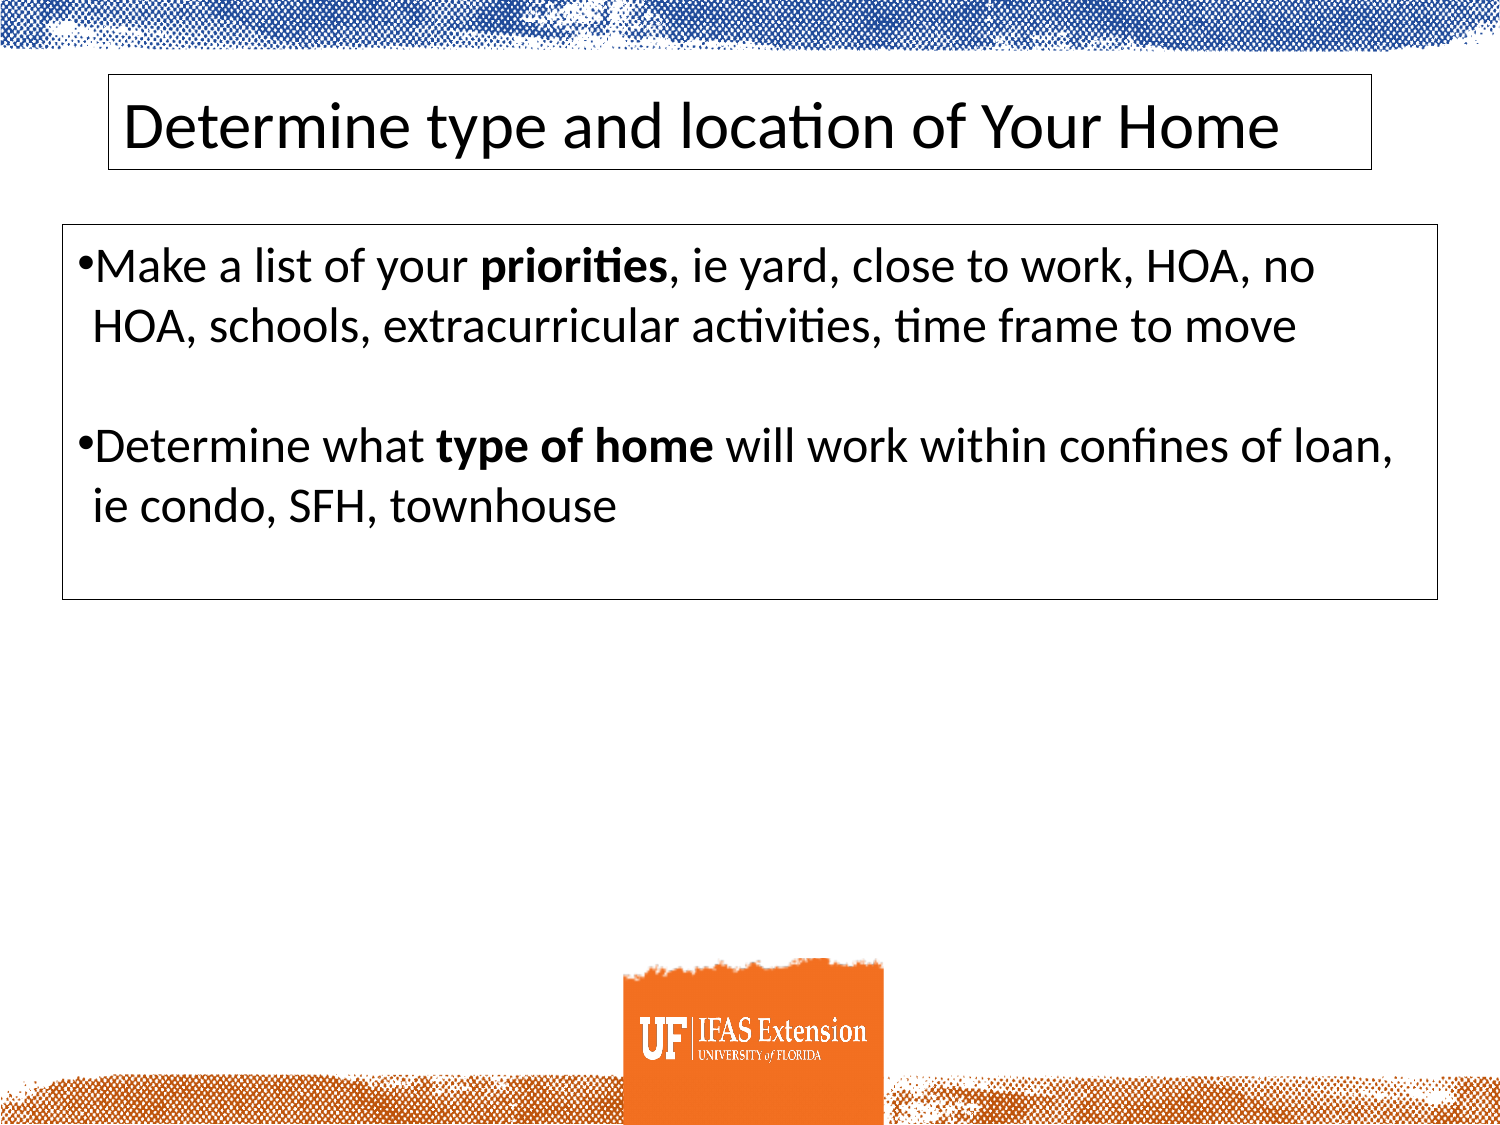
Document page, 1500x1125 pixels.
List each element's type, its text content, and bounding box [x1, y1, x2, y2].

picture [640, 1017, 867, 1063]
text_box Determine type and location of Your Home [108, 74, 1372, 170]
text_box Make a list of your priorities, ie yard, close to work, HOA, no HOA, schools, extracurricular activities, time frame to move Determine what type of home will work within confines of loan, ie condo, SFH, townhouse [62, 224, 1438, 600]
